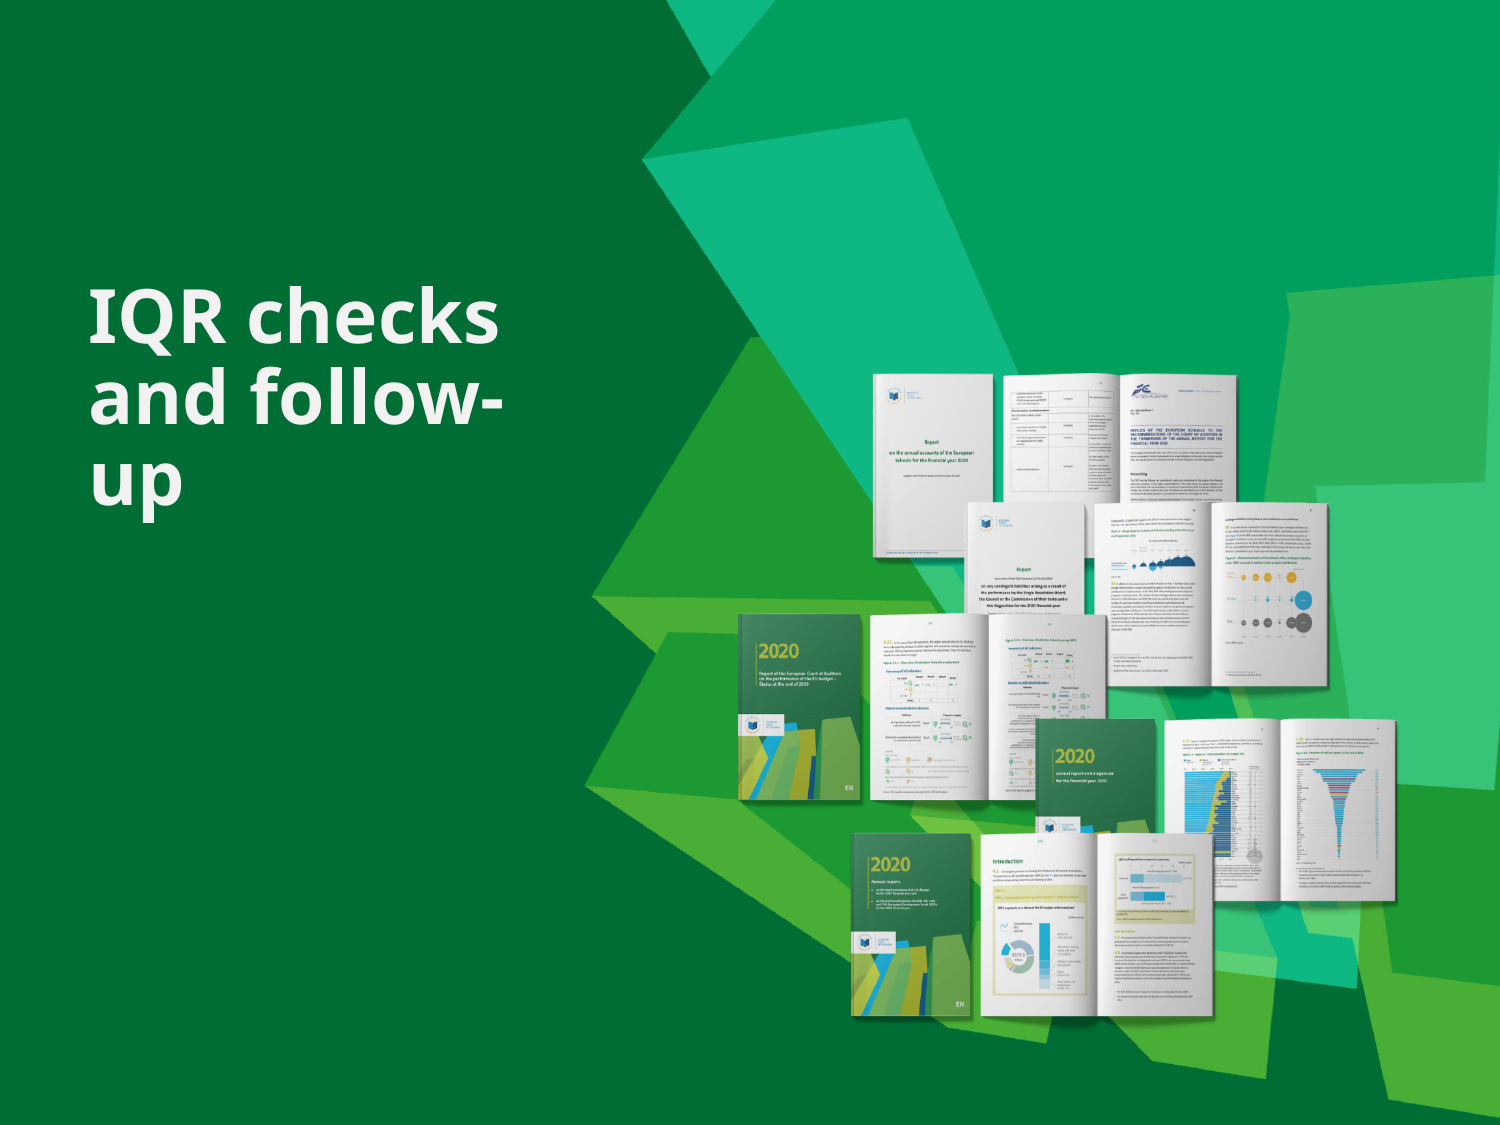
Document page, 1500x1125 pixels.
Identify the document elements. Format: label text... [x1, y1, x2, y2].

slide_number Slide 7 [1316, 1068, 1500, 1111]
text_box IQR checks and follow-up [88, 278, 584, 550]
picture [372, 0, 1500, 1125]
